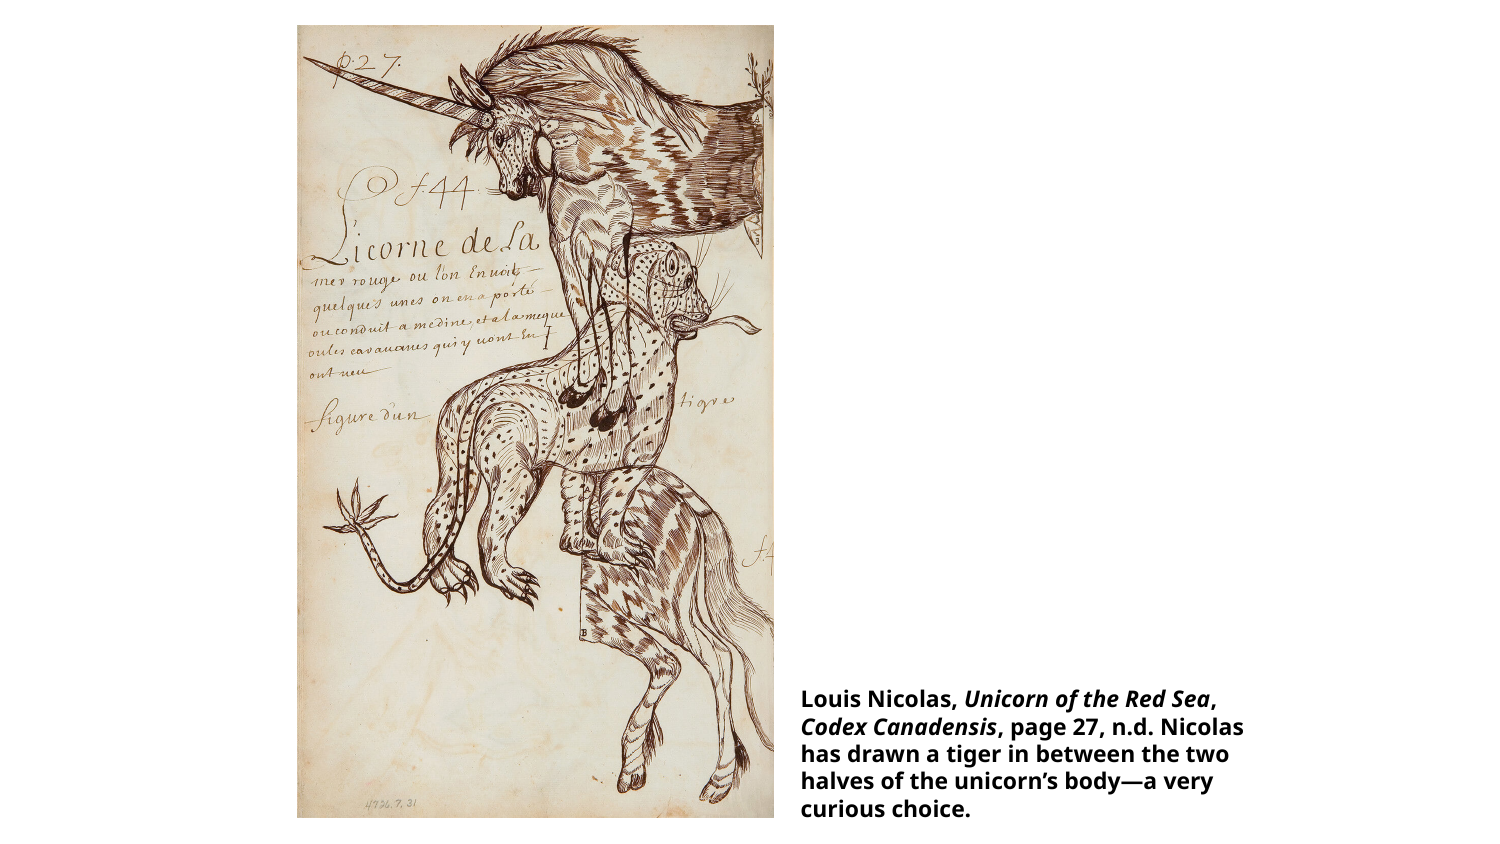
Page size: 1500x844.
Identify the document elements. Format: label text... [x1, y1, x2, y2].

text_box Louis Nicolas, Unicorn of the Red Sea, Codex Canadensis, page 27, n.d. Nicolas has drawn a tiger in between the two halves of the unicorn’s body—a very curious choice. [785, 669, 1283, 837]
picture [297, 25, 774, 818]
